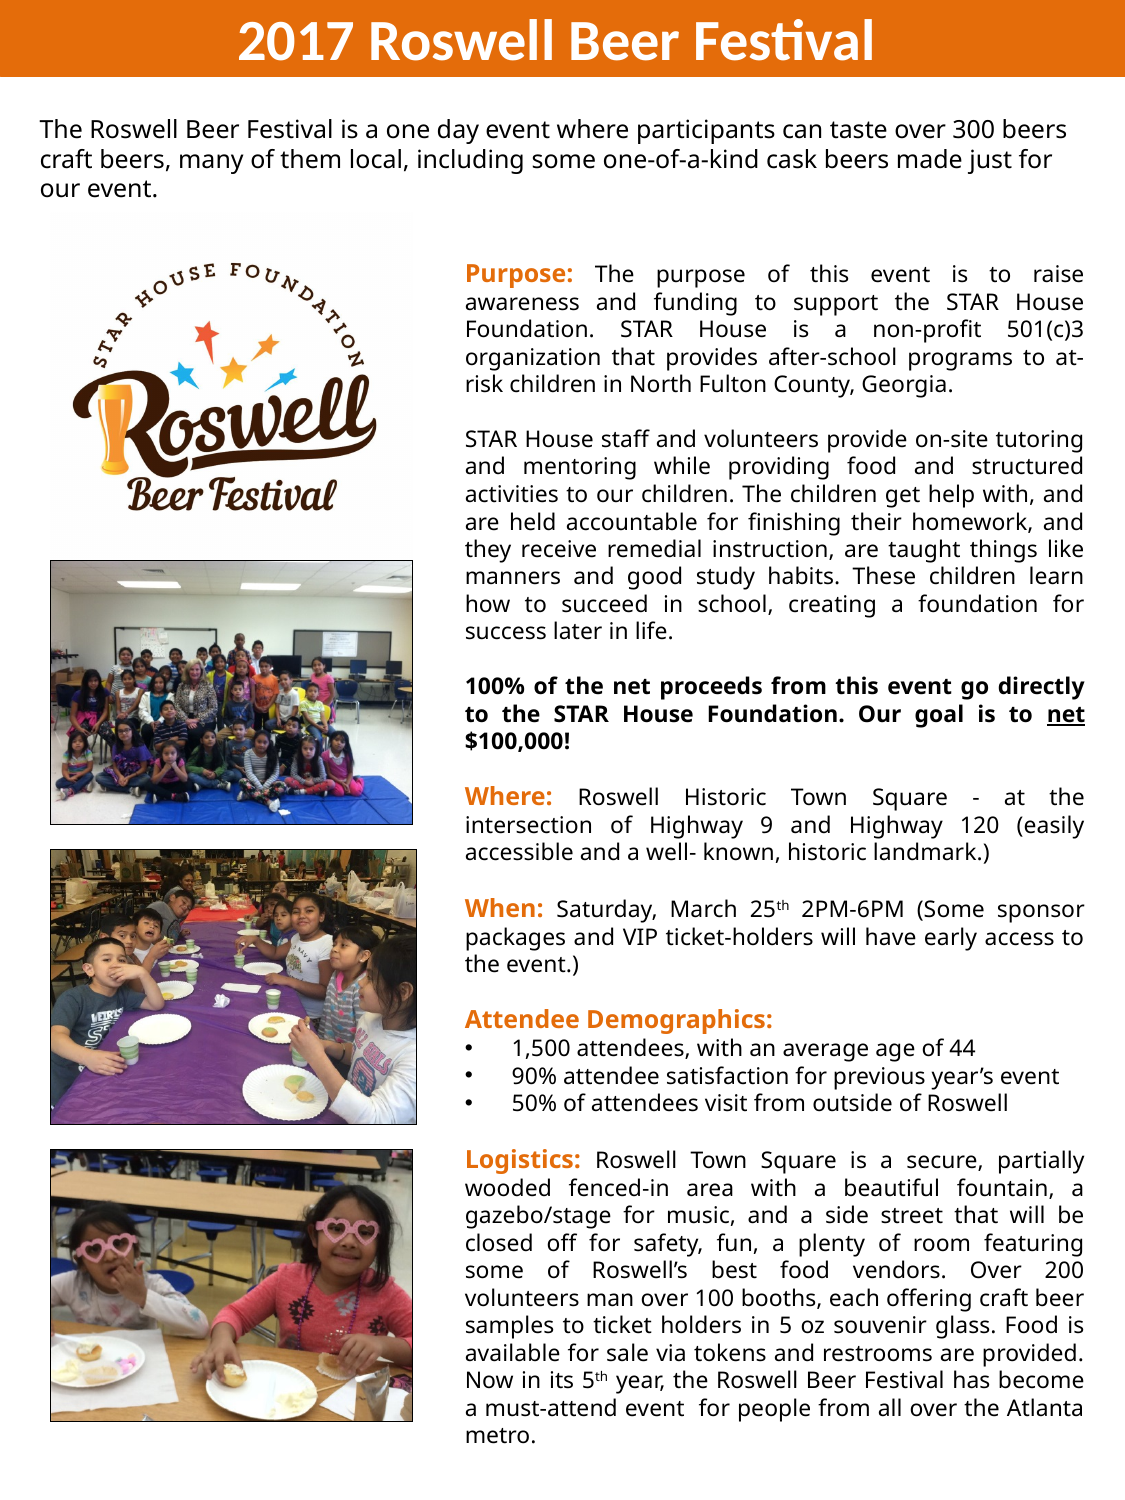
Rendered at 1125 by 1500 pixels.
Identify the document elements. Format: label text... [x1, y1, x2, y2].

picture [49, 849, 417, 1126]
text_box The Roswell Beer Festival is a one day event where participants can taste over 300 beers craft beers, many of them local, including some one-of-a-kind cask beers made just for our event. [24, 105, 1088, 246]
text_box 2017 Roswell Beer Festival [0, 0, 1125, 77]
picture [49, 212, 413, 826]
picture [49, 1149, 413, 1423]
text_box Purpose: The purpose of this event is to raise awareness and funding to support the STAR House Foundation. STAR House is a non-profit 501(c)3 organization that provides after-school programs to at-risk children in North Fulton County, Georgia. STAR House staff and volunteers provide on-site tutoring and mentoring while providing food and structured activities to our children. The children get help with, and are held accountable for finishing their homework, and they receive remedial instruction, are taught things like manners and good study habits. These children learn how to succeed in school, creating a foundation for success later in life. 100% of the net proceeds from this event go directly to the STAR House Foundation. Our goal is to net $100,000! Where: Roswell Historic Town Square - at the intersection of Highway 9 and Highway 120 (easily accessible and a well- known, historic landmark.) When: Saturday, March 25th 2PM-6PM (Some sponsor packages and VIP ticket-holders will have early access to the event.) Attendee Demographics: 1,500 attendees, with an average age of 44 90% attendee satisfaction for previous year’s event 50% of attendees visit from outside of Roswell Logistics: Roswell Town Square is a secure, partially wooded fenced-in area with a beautiful fountain, a gazebo/stage for music, and a side street that will be closed off for safety, fun, a plenty of room featuring some of Roswell’s best food vendors. Over 200 volunteers man over 100 booths, each offering craft beer samples to ticket holders in 5 oz souvenir glass. Food is available for sale via tokens and restrooms are provided. Now in its 5th year, the Roswell Beer Festival has become a must-attend event for people from all over the Atlanta metro. [450, 249, 1100, 1500]
